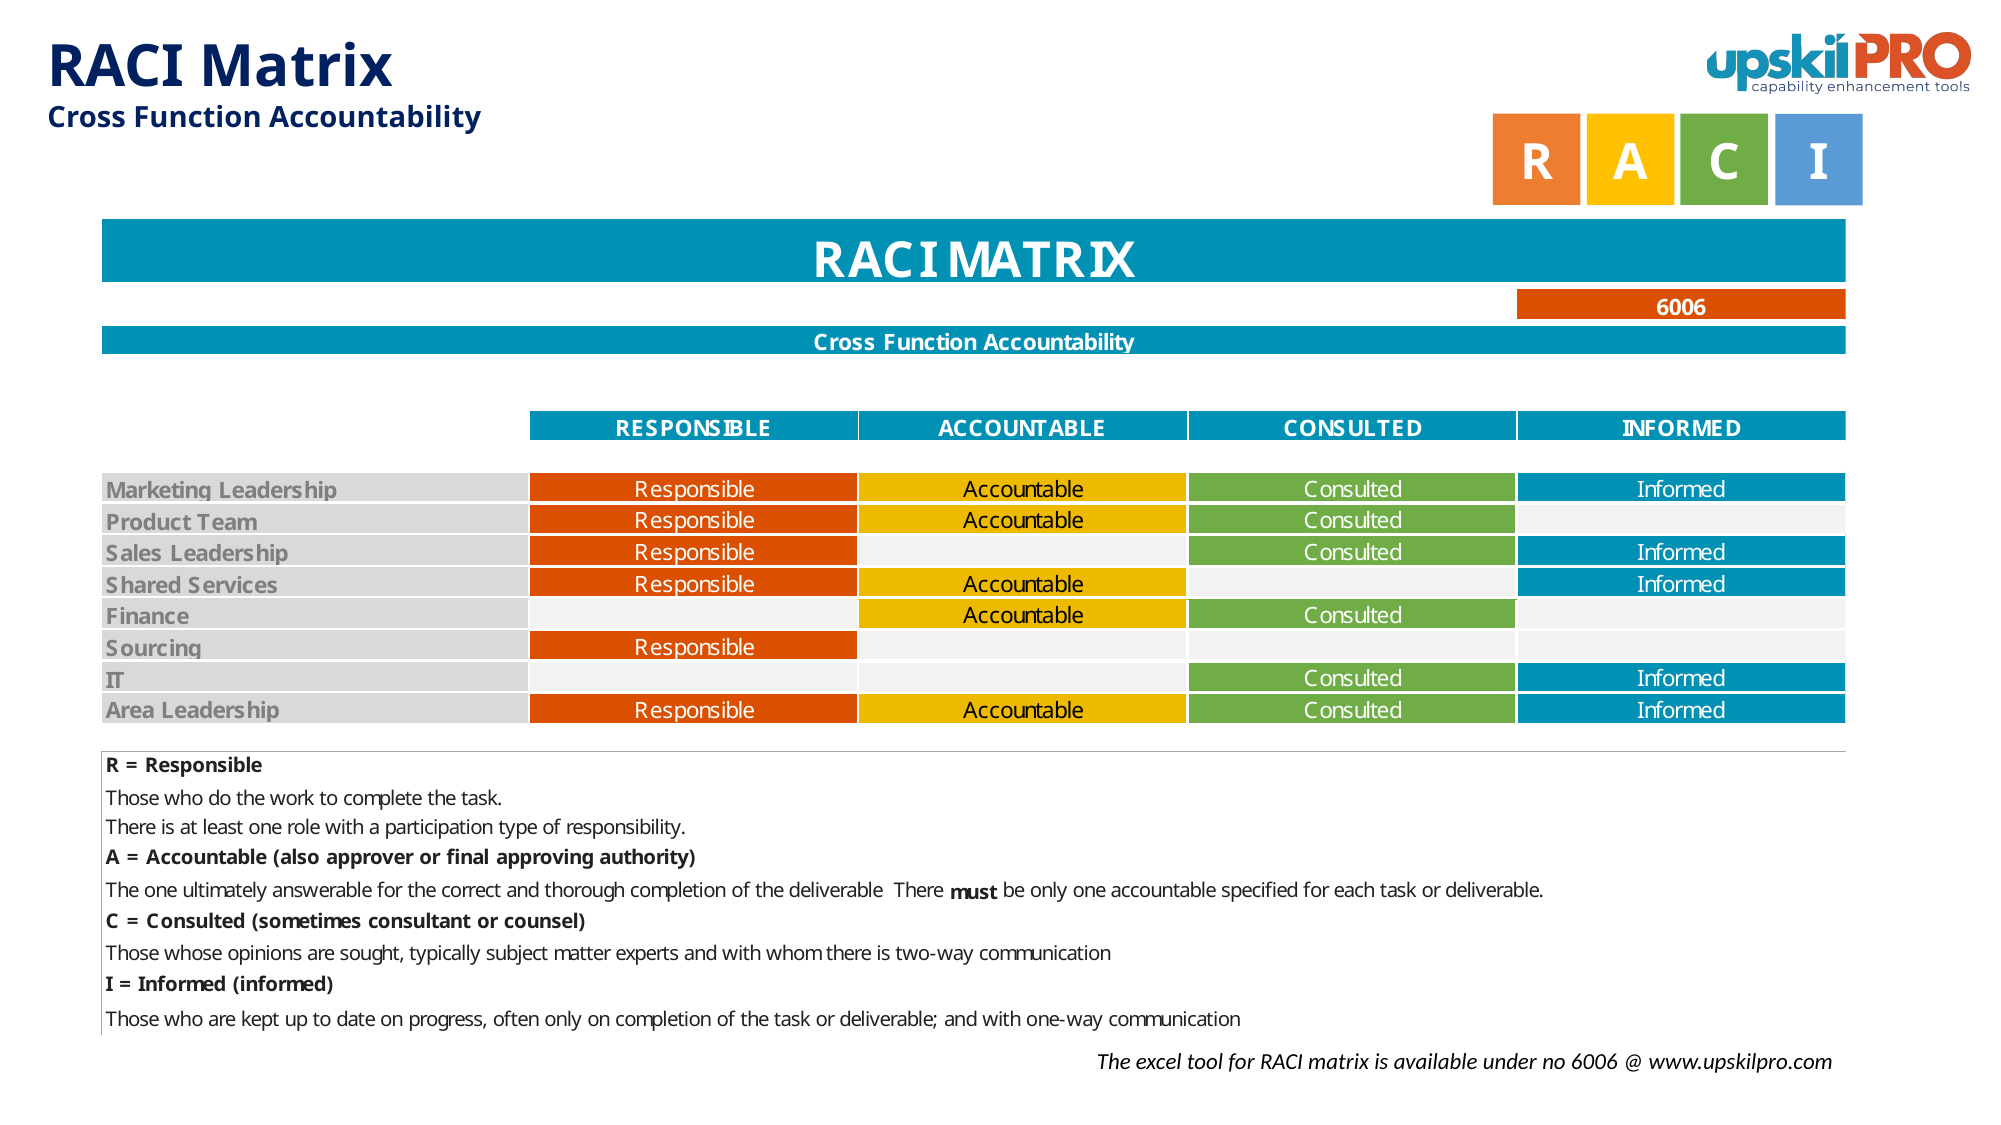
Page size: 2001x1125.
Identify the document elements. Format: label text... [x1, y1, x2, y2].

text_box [1492, 113, 1863, 206]
text_box RACI Matrix Cross Function Accountability [32, 20, 1612, 141]
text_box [100, 218, 1849, 1082]
picture [1707, 32, 1971, 94]
